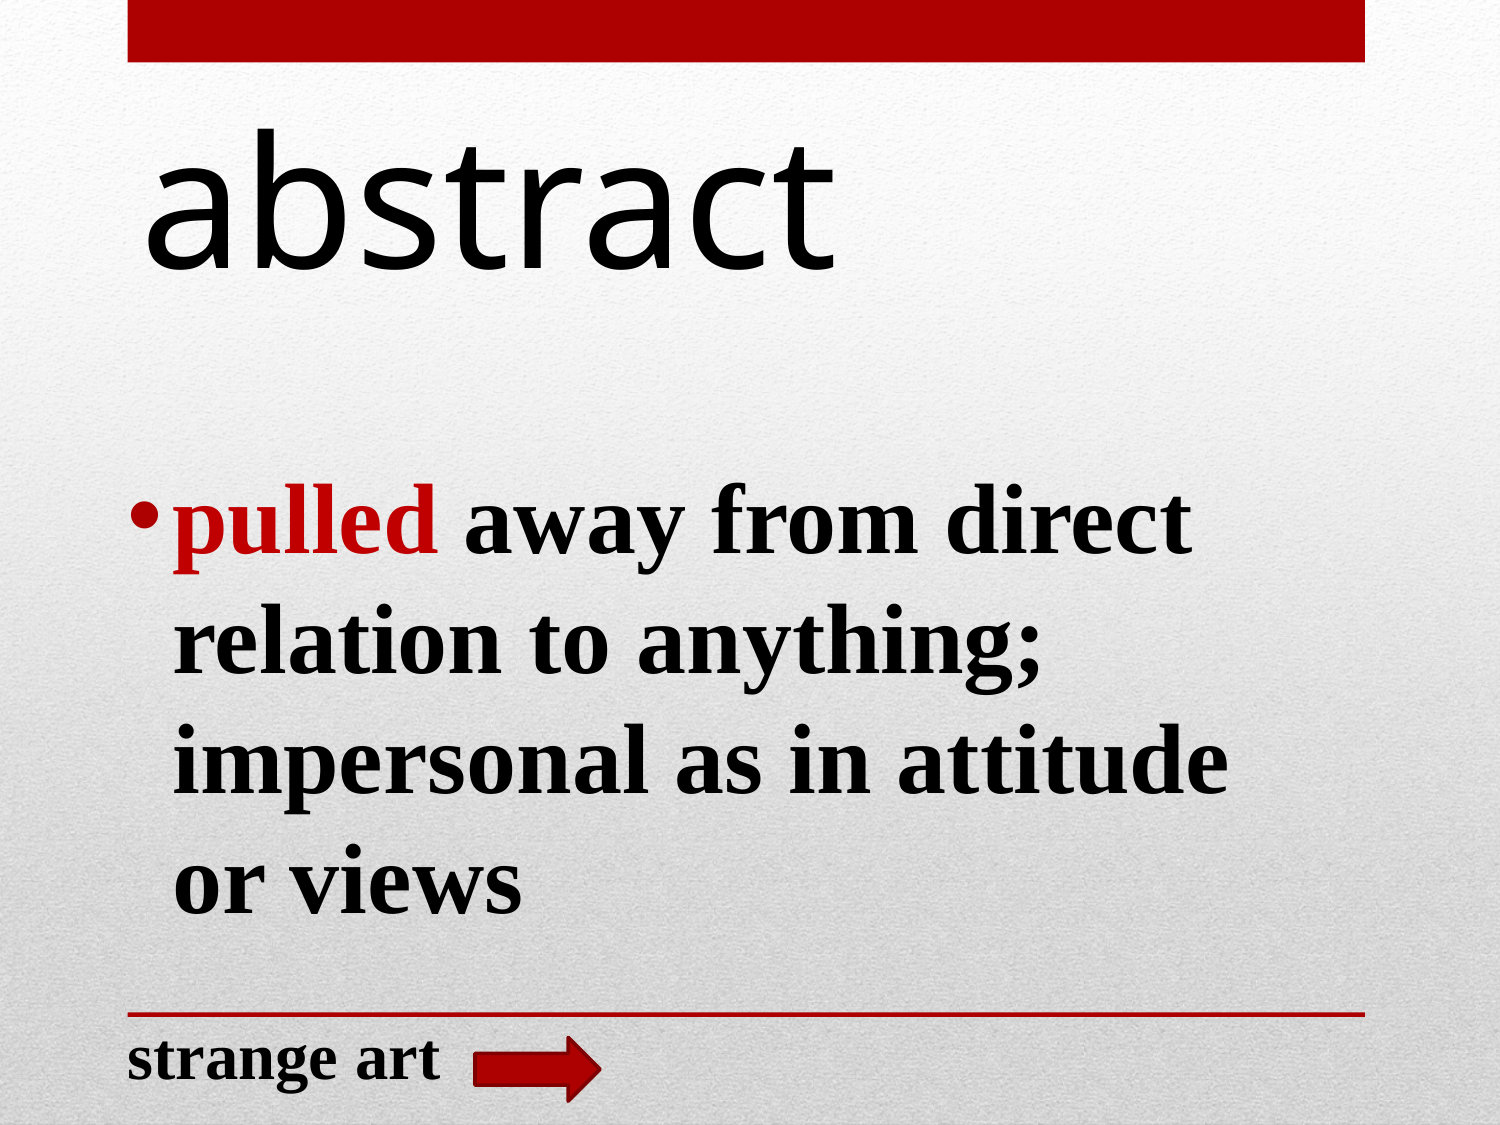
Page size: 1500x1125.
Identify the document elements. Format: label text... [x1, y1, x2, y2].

text_box [473, 1035, 602, 1103]
title abstract [125, 62, 1238, 313]
list pulled away from direct relation to anything; impersonal as in attitude or views [112, 375, 1350, 1013]
text_box strange art [112, 1005, 588, 1100]
